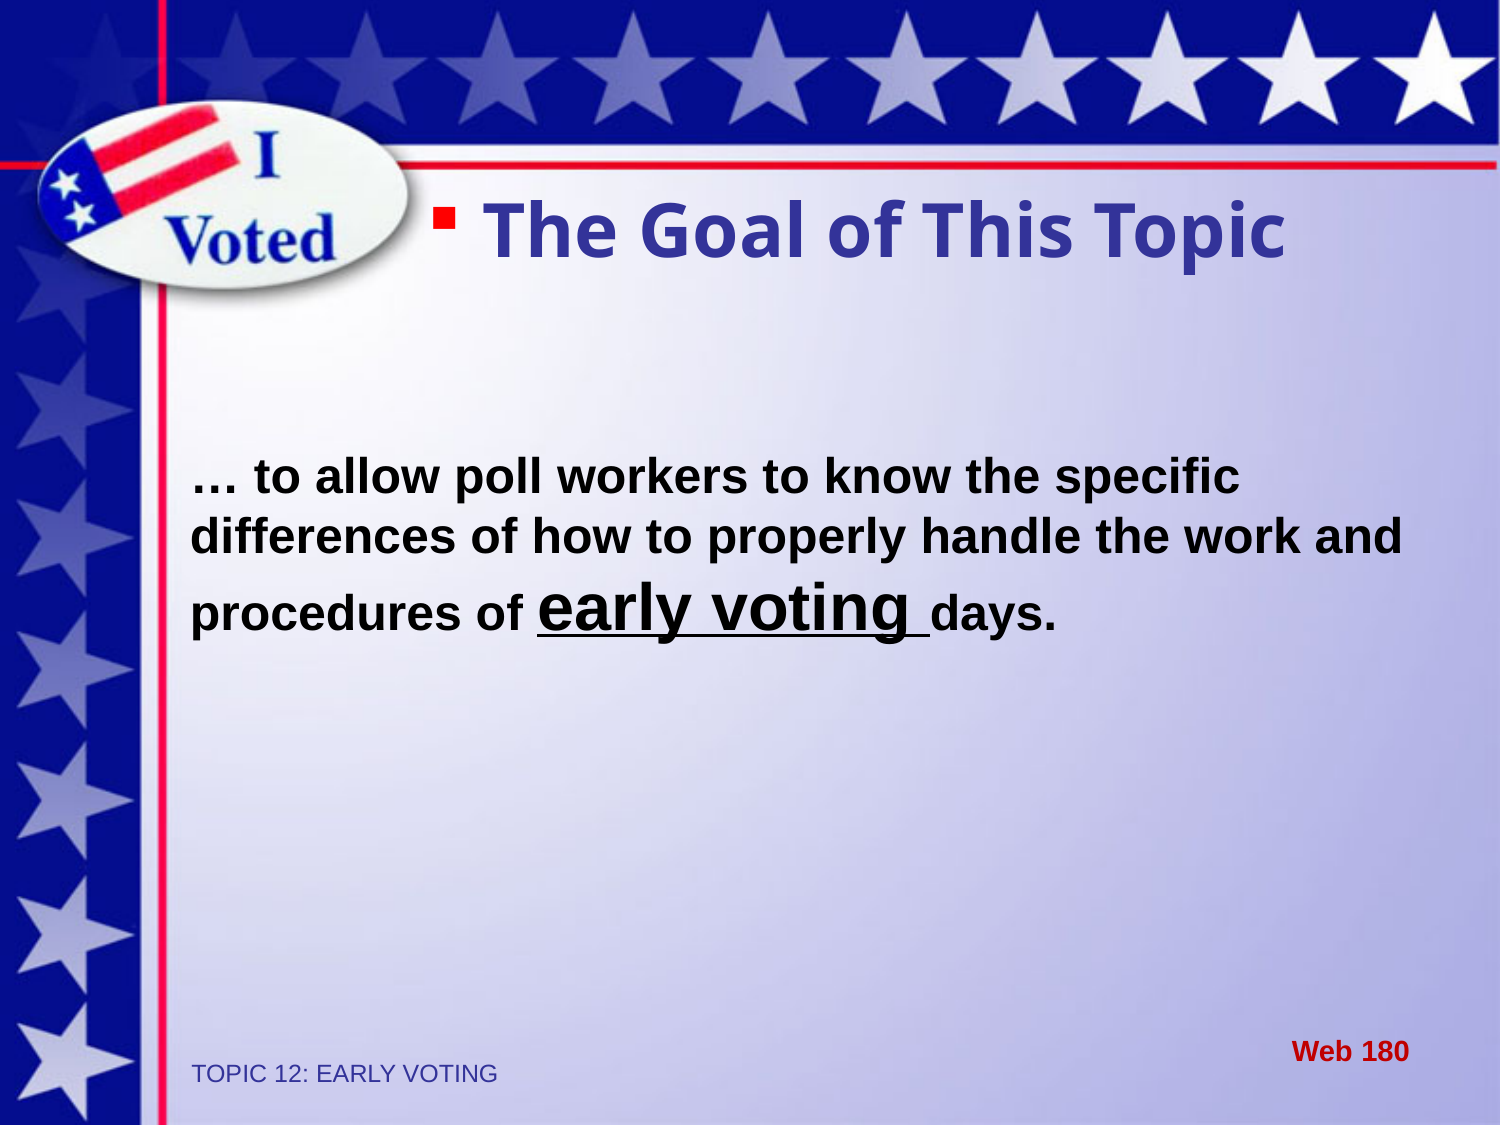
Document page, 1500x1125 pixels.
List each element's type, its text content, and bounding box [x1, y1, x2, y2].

list … to allow poll workers to know the specific differences of how to properly handle the work and procedures of early voting days. [174, 362, 1463, 851]
slide_number Web 180 [1074, 1024, 1426, 1103]
picture [0, 0, 1500, 1125]
text_box TOPIC 12: EARLY VOTING [176, 1050, 514, 1095]
text_box The Goal of This Topic [412, 174, 1463, 280]
